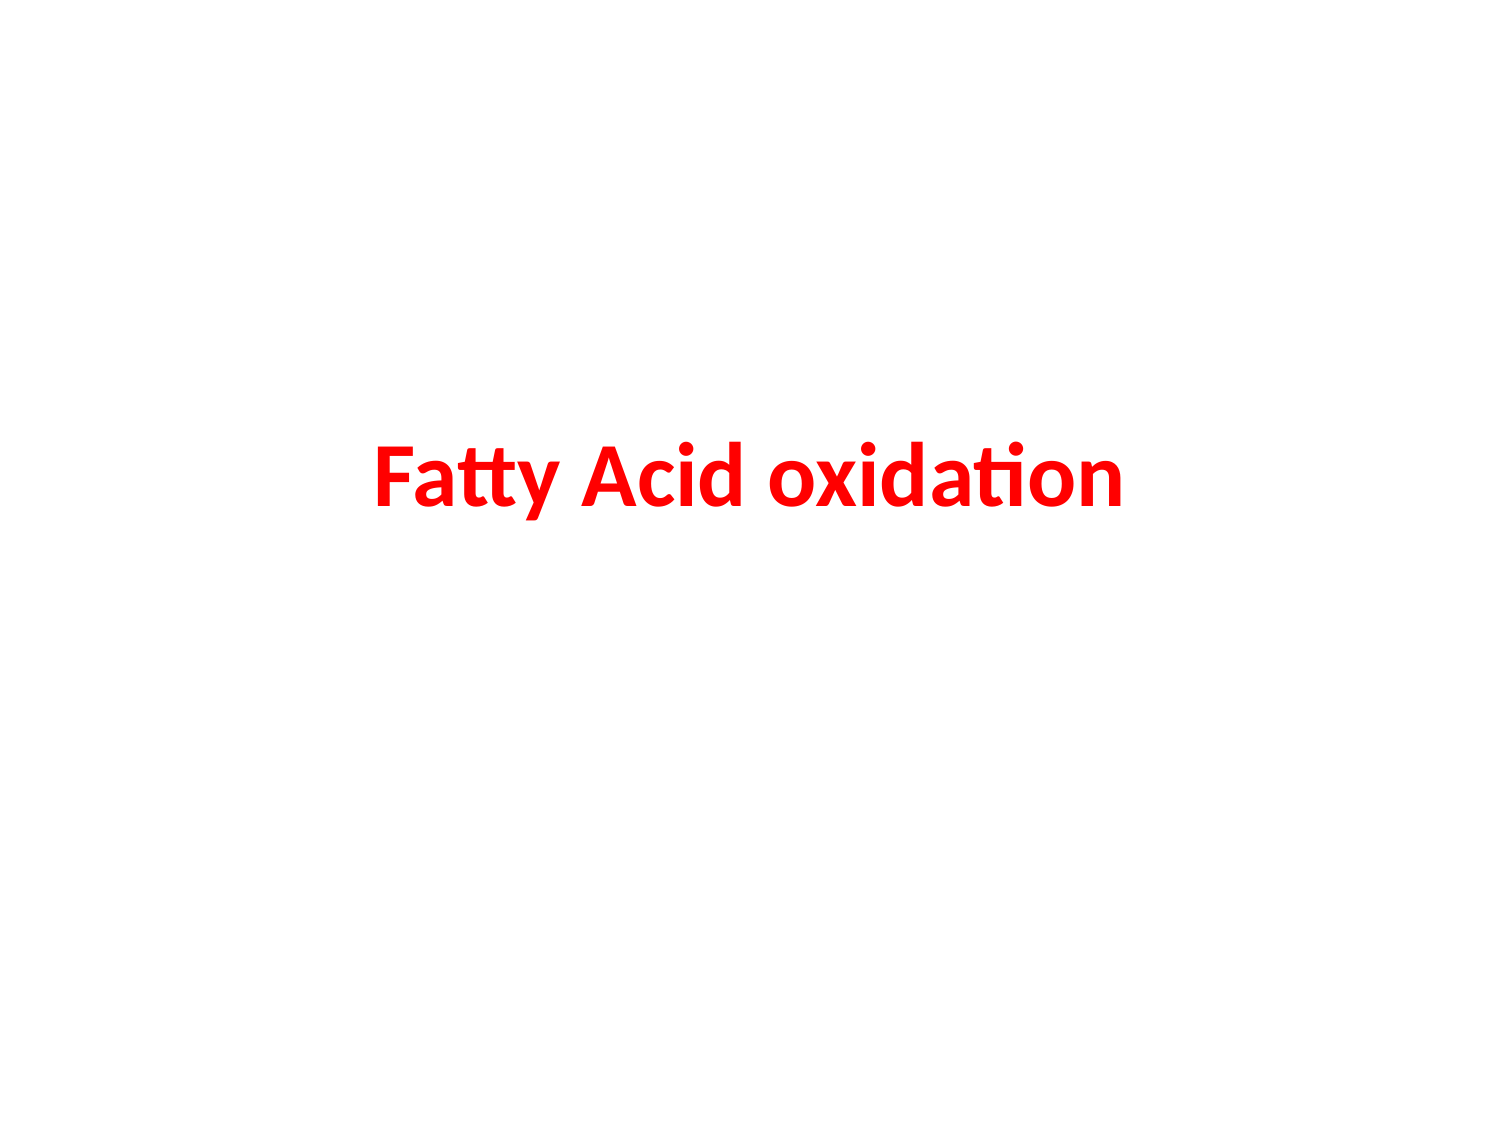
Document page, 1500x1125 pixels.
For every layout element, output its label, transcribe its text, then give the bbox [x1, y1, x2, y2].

title Fatty Acid oxidation [112, 349, 1388, 591]
